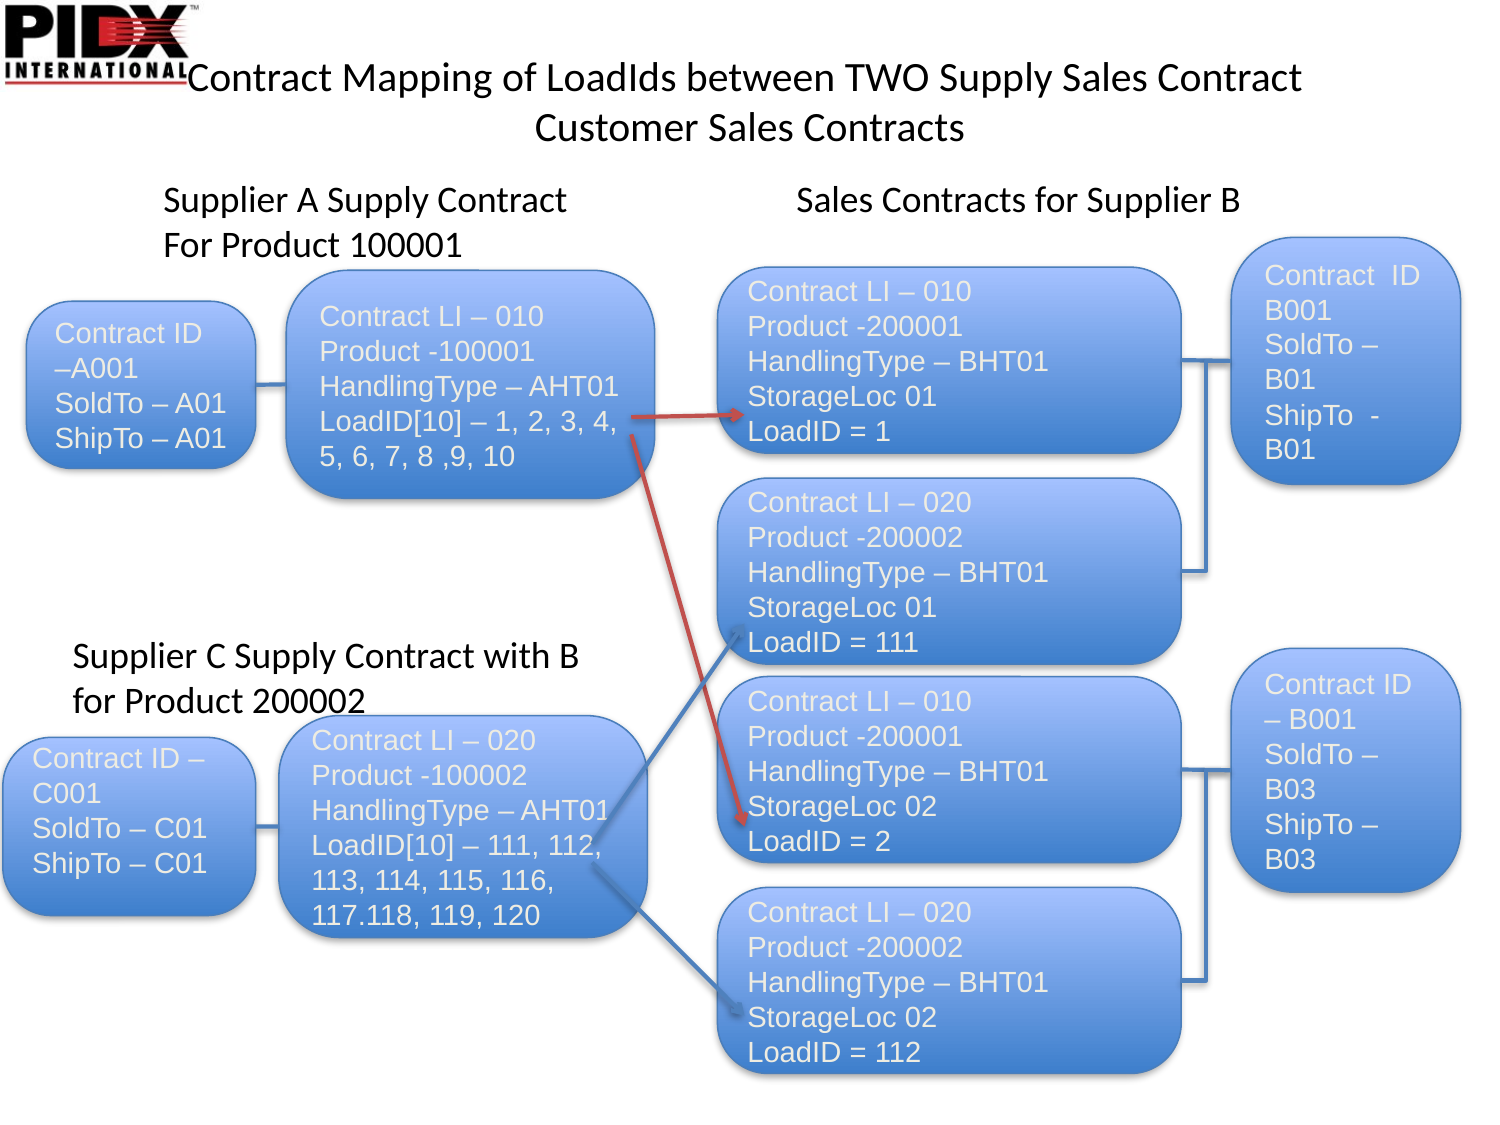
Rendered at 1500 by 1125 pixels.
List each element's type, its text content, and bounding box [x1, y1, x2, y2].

text_box Supplier C Supply Contract with B for Product 200002 [57, 623, 589, 729]
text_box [630, 414, 745, 418]
text_box Contract LI – 020 Product -100002 HandlingType – AHT01 LoadID[10] – 111, 112, 113, 114, 115, 116, 117.118, 119, 120 [278, 729, 649, 939]
picture [0, 0, 205, 92]
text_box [591, 623, 745, 844]
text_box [591, 862, 745, 1016]
text_box Contract LI – 010 Product -200001 HandlingType – BHT01 StorageLoc 01 LoadID = 1 [716, 273, 1182, 454]
text_box Contract LI – 010 Product -200001 HandlingType – BHT01 StorageLoc 02 LoadID = 2 [737, 675, 1182, 864]
title Contract Mapping of LoadIds between TWO Supply Sales Contract Customer Sales Contracts [75, 43, 1425, 157]
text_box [1181, 360, 1232, 572]
text_box Contract LI – 010 Product -100001 HandlingType – AHT01 LoadID[10] – 1, 2, 3, 4, 5, 6, 7, 8 ,9, 10 [285, 273, 656, 500]
text_box Contract ID B001 SoldTo – B01 ShipTo -B01 [1230, 236, 1462, 486]
text_box Contract ID – B001 SoldTo – B03 ShipTo – B03 [1230, 647, 1462, 893]
text_box Contract LI – 020 Product -200002 HandlingType – BHT01 StorageLoc 01 LoadID = 111 [749, 477, 1182, 665]
text_box Contract ID –A001 SoldTo – A01 ShipTo – A01 [25, 300, 257, 470]
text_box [630, 434, 745, 622]
text_box Contract LI – 020 Product -200002 HandlingType – BHT01 StorageLoc 02 LoadID = 112 [716, 886, 1182, 1075]
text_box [1181, 770, 1232, 981]
text_box Contract ID –C001 SoldTo – C01 ShipTo – C01 [2, 736, 257, 917]
text_box Supplier A Supply Contract Sales Contracts for Supplier B For Product 100001 [148, 167, 1258, 273]
